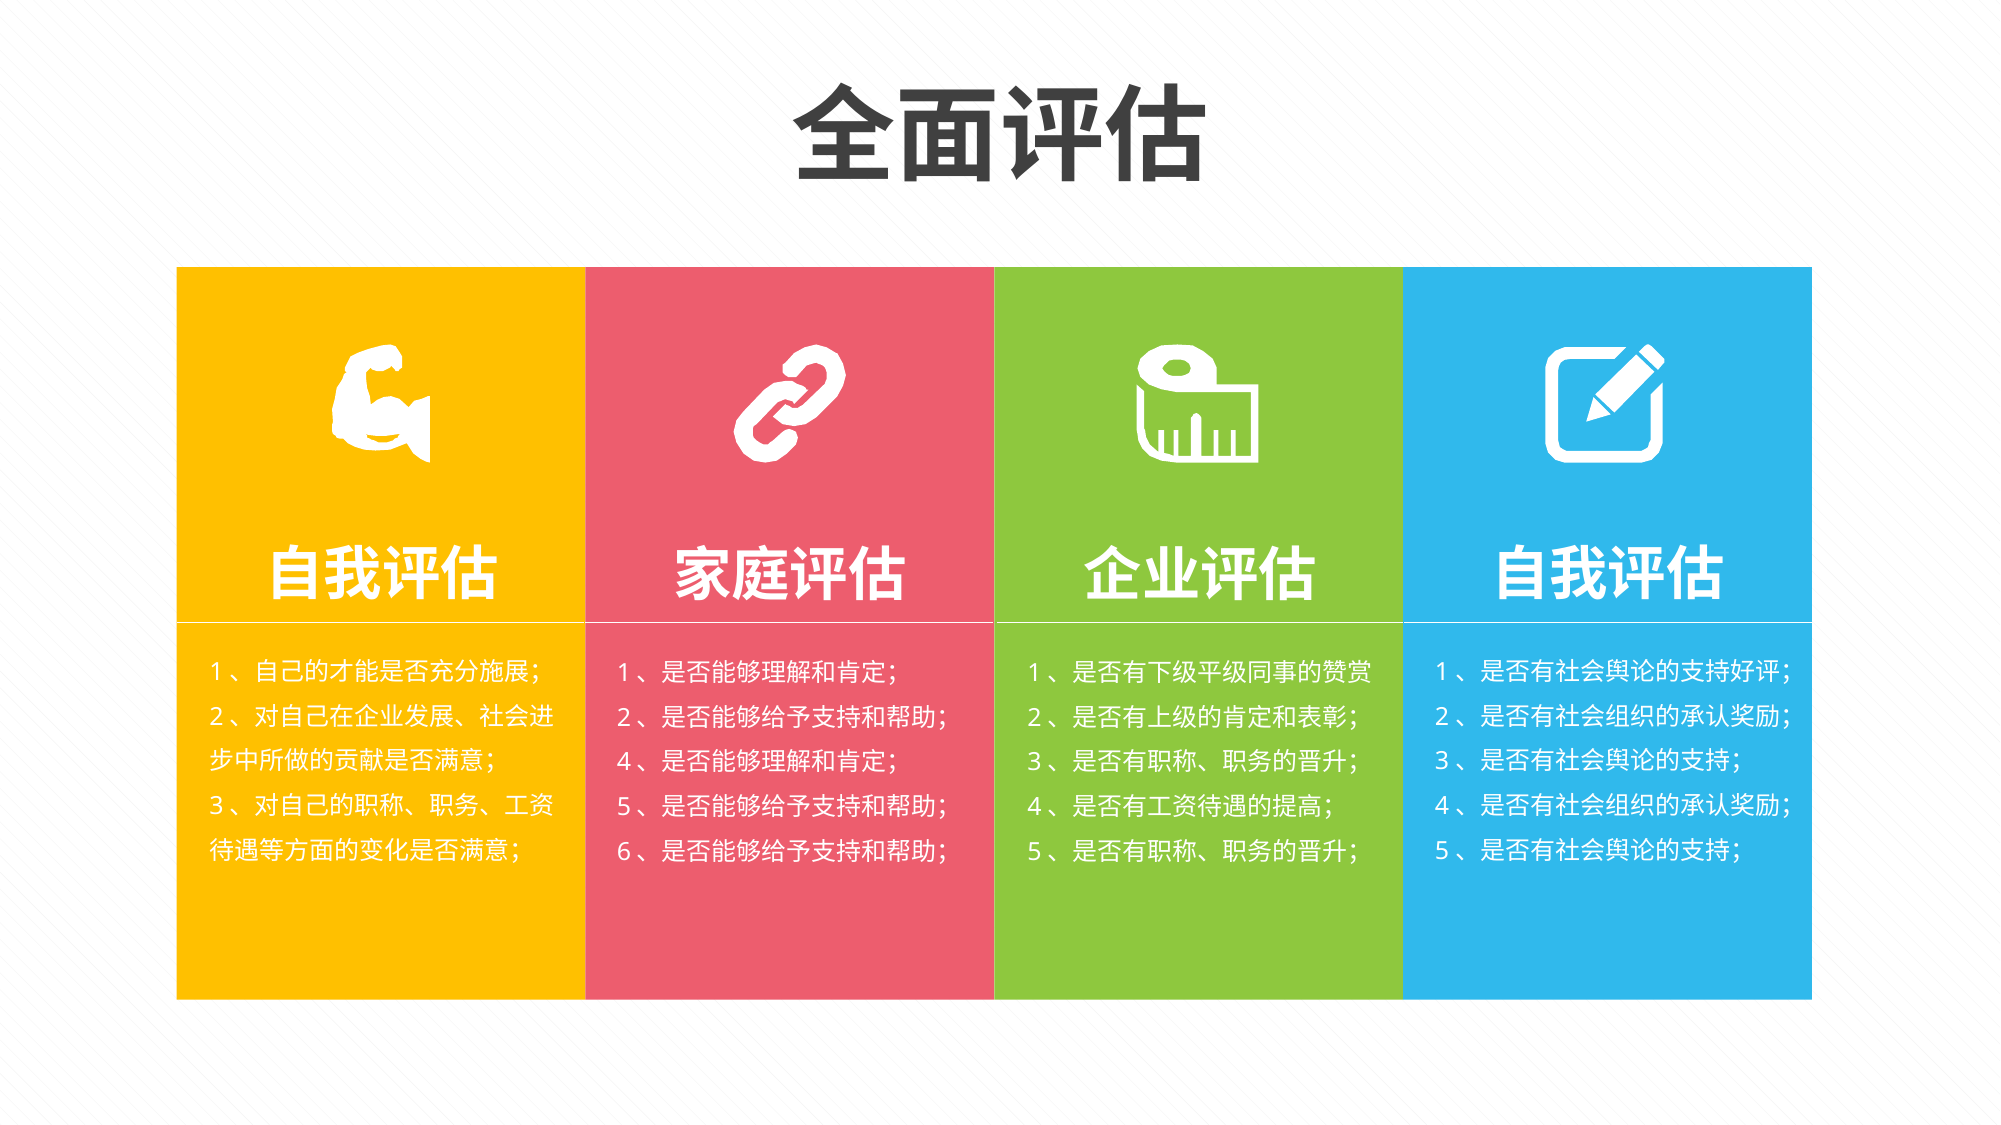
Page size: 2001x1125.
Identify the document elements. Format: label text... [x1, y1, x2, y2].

text_box 全面评估 [516, 61, 1484, 201]
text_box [176, 267, 585, 1000]
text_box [994, 267, 1403, 1000]
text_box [1403, 267, 1812, 1000]
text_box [585, 267, 994, 1000]
